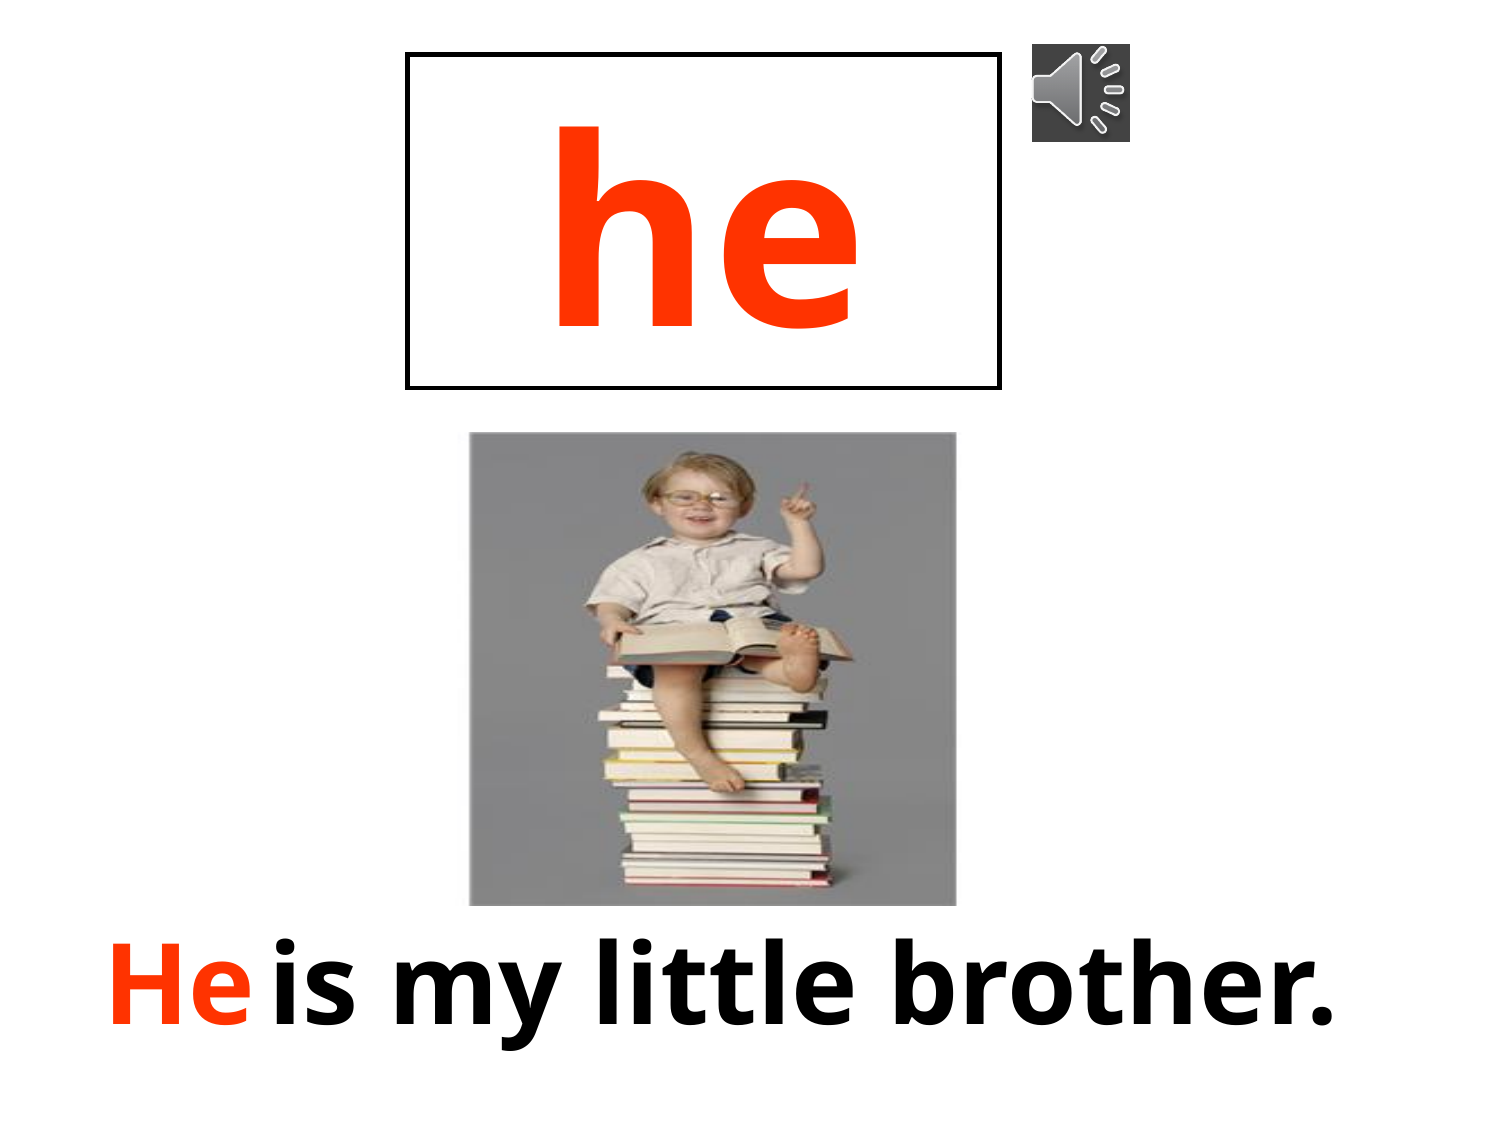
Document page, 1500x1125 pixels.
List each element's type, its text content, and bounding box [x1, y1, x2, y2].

picture [1030, 42, 1131, 143]
text_box He is my little brother. [88, 904, 1424, 1055]
picture [348, 432, 1081, 906]
title he [407, 54, 1000, 388]
